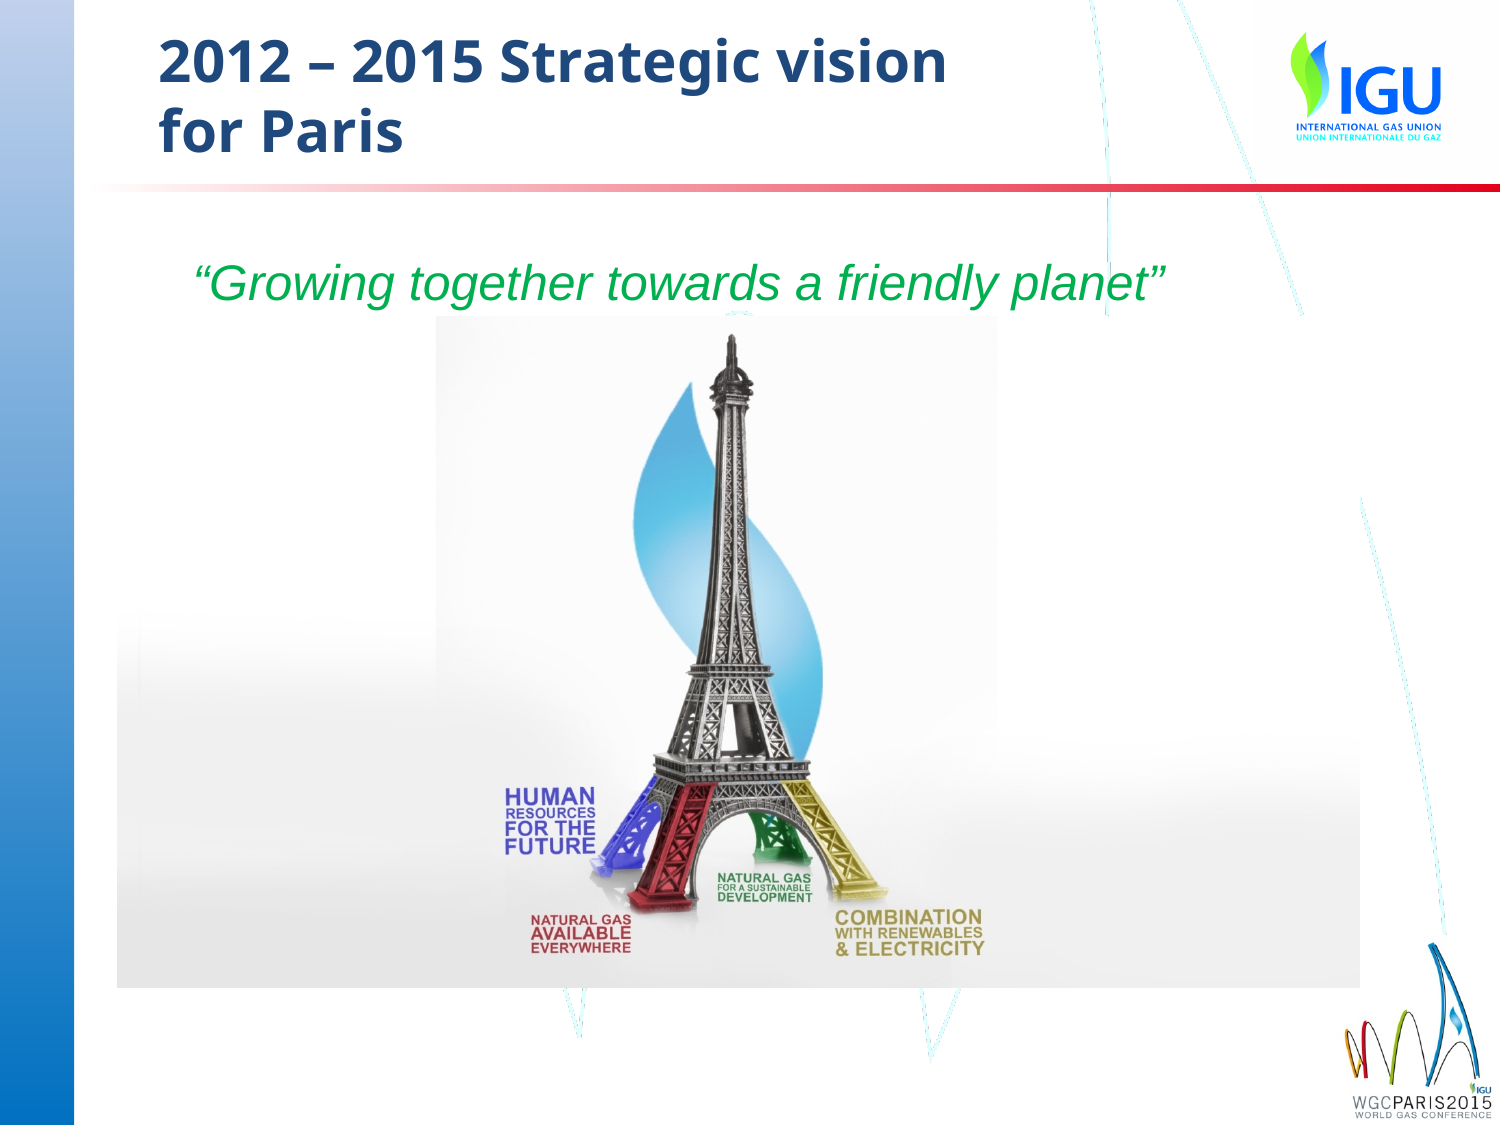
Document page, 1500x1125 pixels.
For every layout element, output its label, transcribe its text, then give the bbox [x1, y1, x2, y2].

picture [116, 316, 1500, 1125]
text_box “Growing together towards a friendly planet” [88, 243, 1236, 328]
picture [1253, 0, 1500, 178]
title 2012 – 2015 Strategic vision for Paris [143, 0, 1197, 188]
